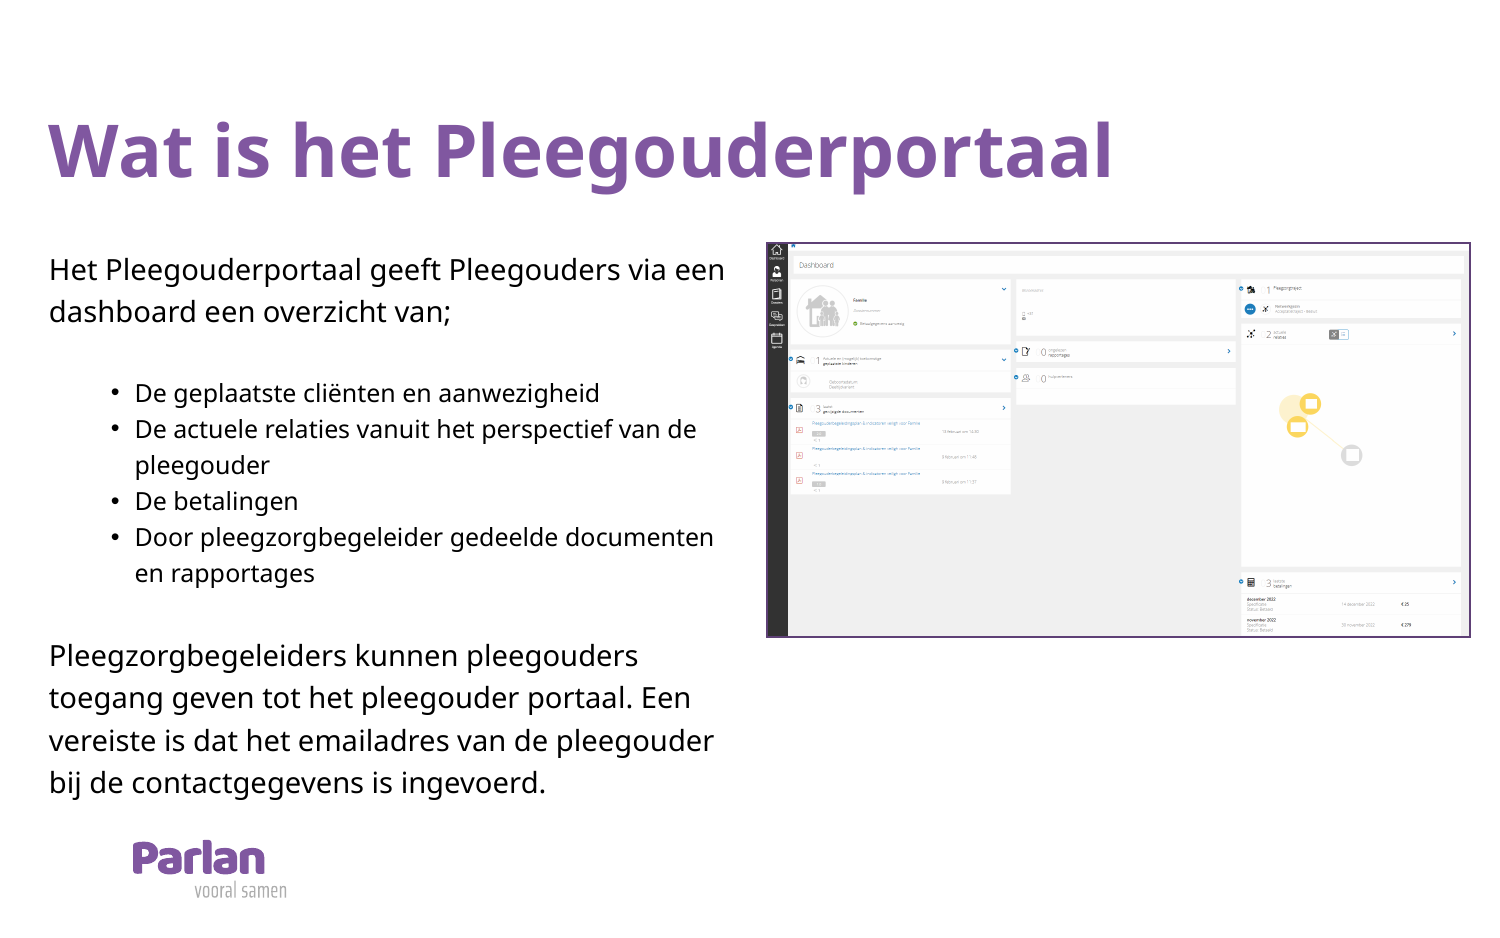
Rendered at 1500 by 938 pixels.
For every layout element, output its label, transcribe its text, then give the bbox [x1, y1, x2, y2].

picture [767, 243, 1469, 637]
title Wat is het Pleegouderportaal [48, 44, 1301, 193]
list Het Pleegouderportaal geeft Pleegouders via een dashboard een overzicht van; De geplaatste cliënten en aanwezigheid De actuele relaties vanuit het perspectief van de pleegouder De betalingen Door pleegzorgbegeleider gedeelde documenten en rapportages Pleegzorgbegeleiders kunnen pleegouders toegang geven tot het pleegouder portaal. Een vereiste is dat het emailadres van de pleegouder bij de contactgegevens is ingevoerd. [48, 243, 750, 802]
